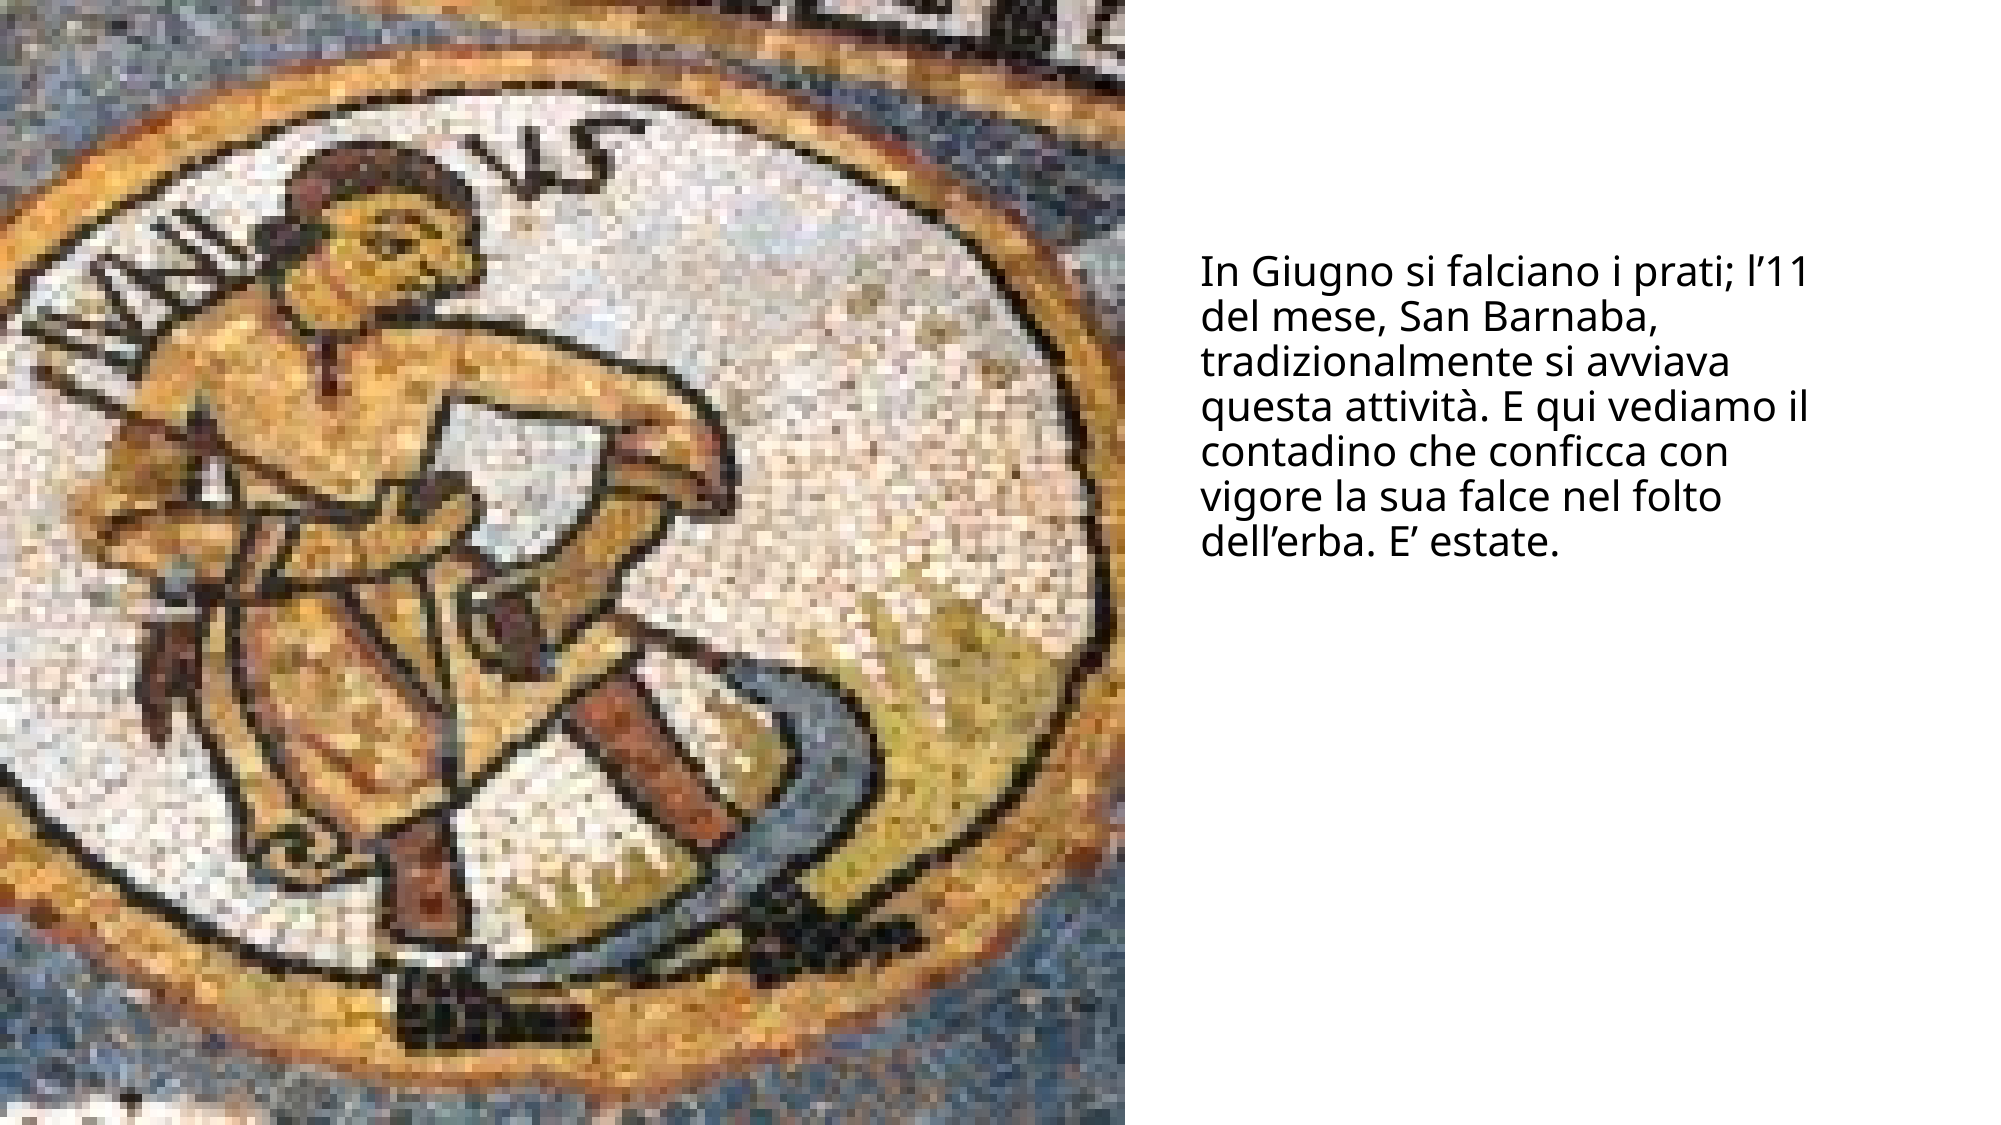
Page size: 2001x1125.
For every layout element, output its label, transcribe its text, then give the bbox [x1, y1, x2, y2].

title In Giugno si falciano i prati; l’11 del mese, San Barnaba, tradizionalmente si avviava questa attività. E qui vediamo il contadino che conficca con vigore la sua falce nel folto dell’erba. E’ estate. [1185, 59, 1863, 757]
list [0, 0, 1125, 1125]
